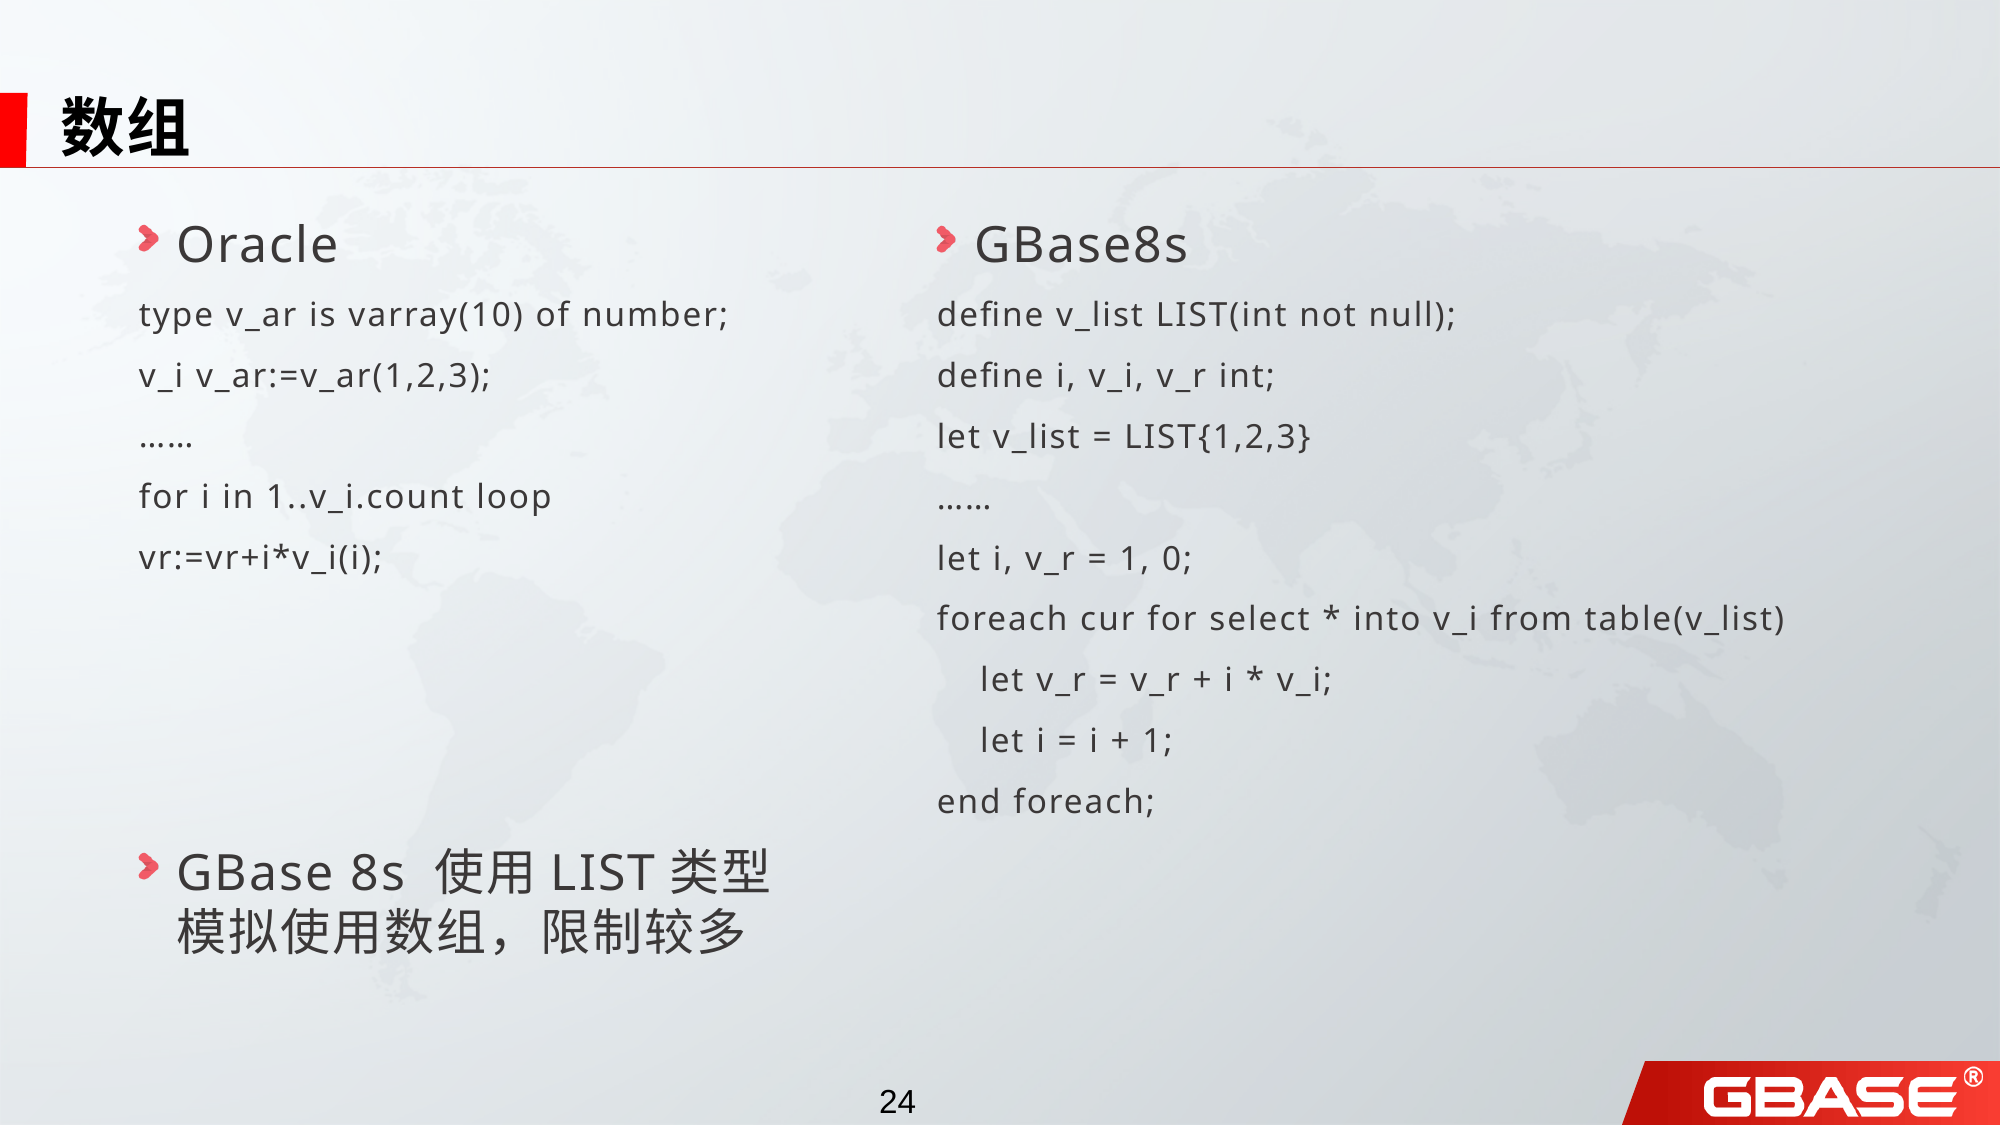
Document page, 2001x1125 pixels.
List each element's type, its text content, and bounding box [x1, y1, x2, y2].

picture [138, 224, 159, 260]
text_box GBase8s define v_list LIST(int not null); define i, v_i, v_r int; let v_list = LIST{1,2,3} …… let i, v_r = 1, 0; foreach cur for select * into v_i from table(v_list) let v_r = v_r + i * v_i; let i = i + 1; end foreach; [921, 205, 1859, 1008]
picture [936, 225, 956, 261]
picture [138, 852, 159, 888]
picture [1704, 1066, 1983, 1117]
title 数组 [45, 88, 1884, 168]
list Oracle type v_ar is varray(10) of number; v_i v_ar:=v_ar(1,2,3); …… for i in 1..v_i.count loop vr:=vr+i*v_i(i); GBase 8s 使用LIST类型模拟使用数组，限制较多 [123, 204, 830, 1007]
